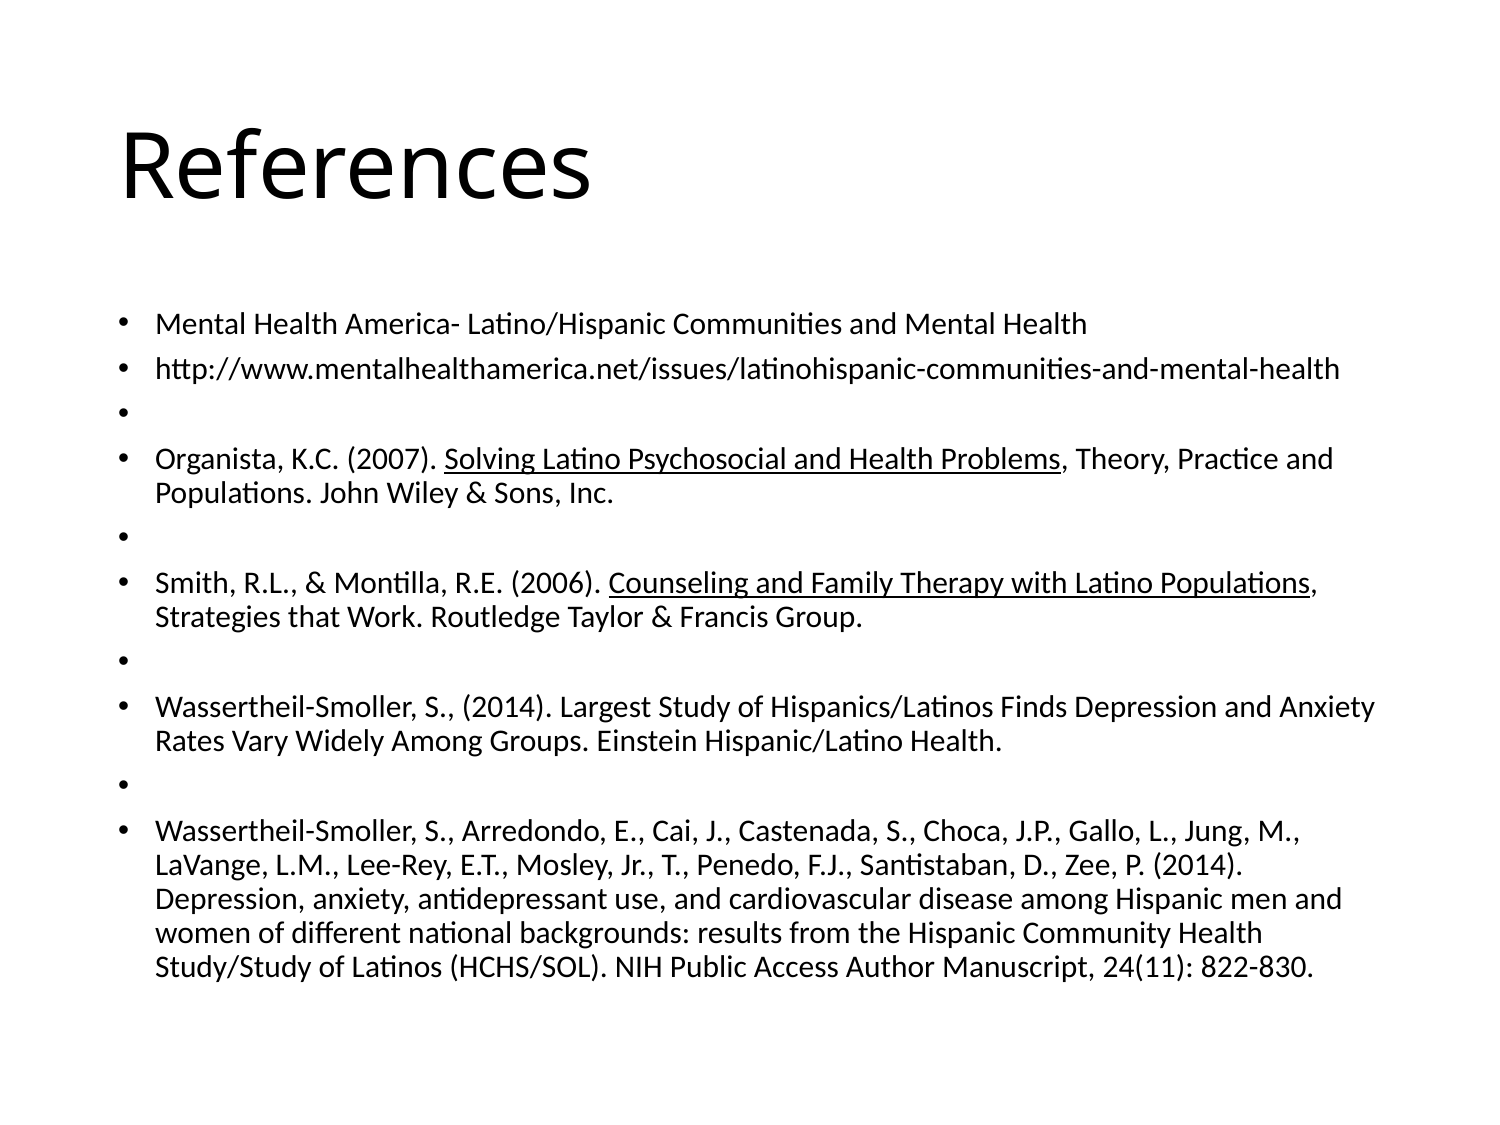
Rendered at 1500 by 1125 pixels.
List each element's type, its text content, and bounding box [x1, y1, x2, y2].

list Mental Health America- Latino/Hispanic Communities and Mental Health http://www.mentalhealthamerica.net/issues/latinohispanic-communities-and-mental-health Organista, K.C. (2007). Solving Latino Psychosocial and Health Problems, Theory, Practice and Populations. John Wiley & Sons, Inc. Smith, R.L., & Montilla, R.E. (2006). Counseling and Family Therapy with Latino Populations, Strategies that Work. Routledge Taylor & Francis Group. Wassertheil-Smoller, S., (2014). Largest Study of Hispanics/Latinos Finds Depression and Anxiety Rates Vary Widely Among Groups. Einstein Hispanic/Latino Health. Wassertheil-Smoller, S., Arredondo, E., Cai, J., Castenada, S., Choca, J.P., Gallo, L., Jung, M., LaVange, L.M., Lee-Rey, E.T., Mosley, Jr., T., Penedo, F.J., Santistaban, D., Zee, P. (2014). Depression, anxiety, antidepressant use, and cardiovascular disease among Hispanic men and women of different national backgrounds: results from the Hispanic Community Health Study/Study of Latinos (HCHS/SOL). NIH Public Access Author Manuscript, 24(11): 822-830. [103, 299, 1397, 1014]
title References [103, 59, 1397, 278]
